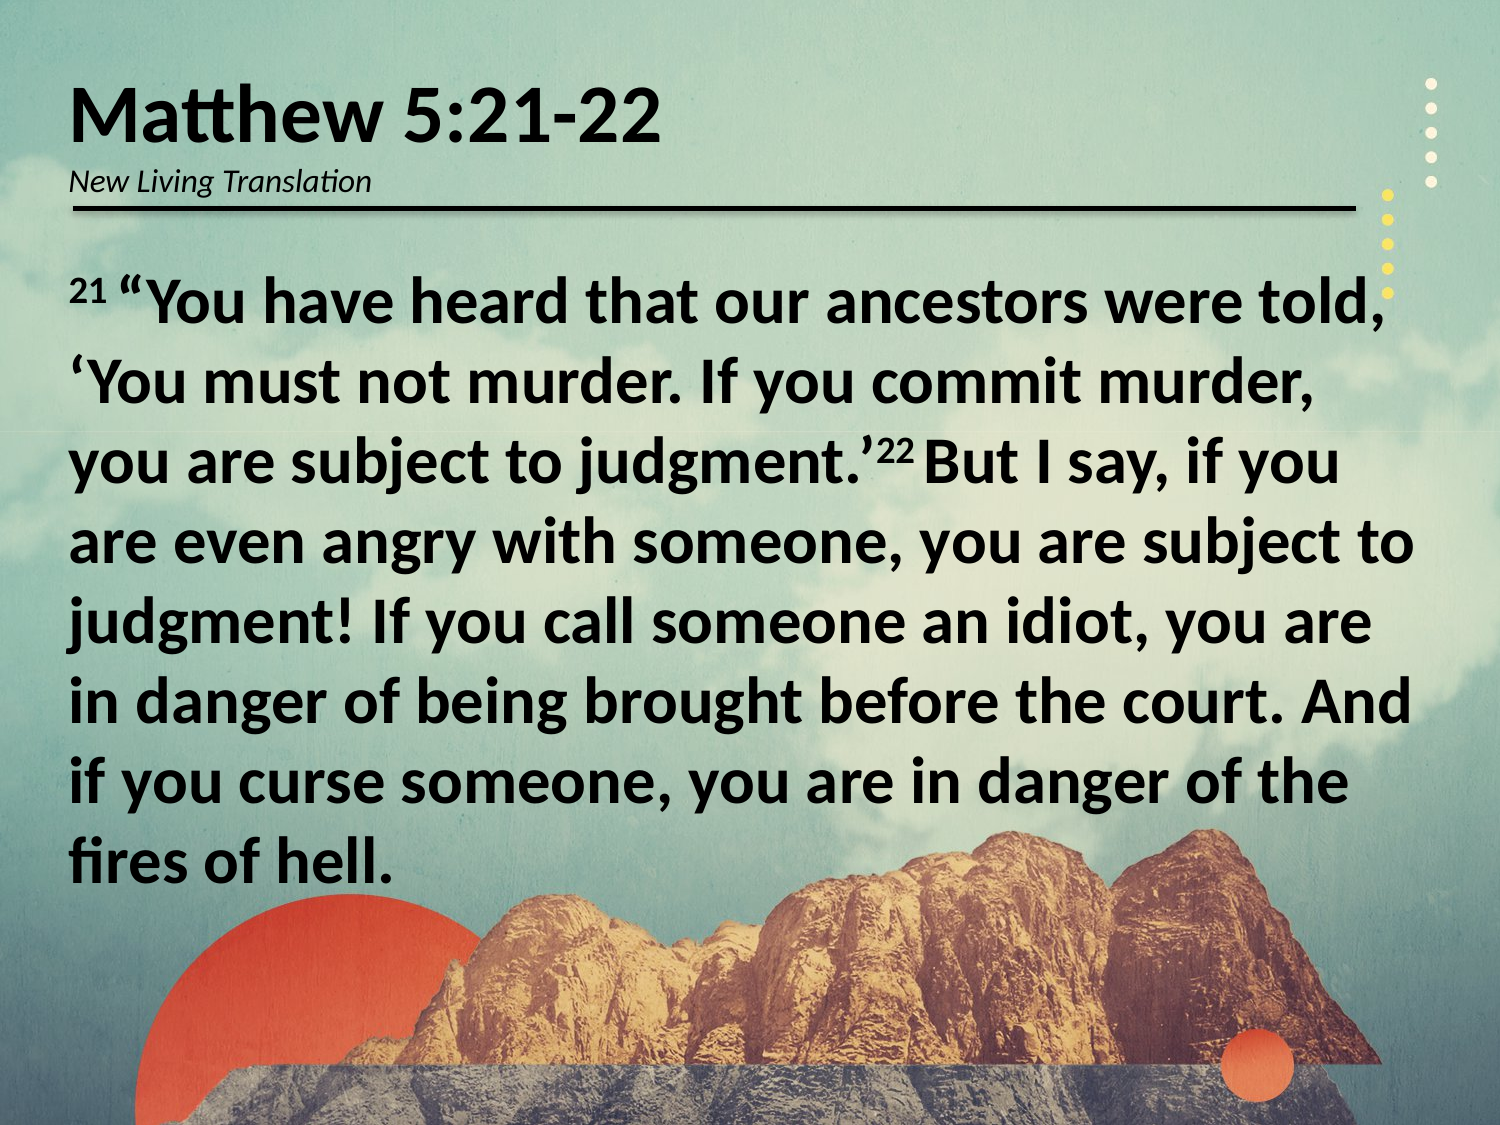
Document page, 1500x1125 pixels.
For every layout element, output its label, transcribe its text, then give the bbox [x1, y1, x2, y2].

text_box 21 “You have heard that our ancestors were told, ‘You must not murder. If you commit murder, you are subject to judgment.’22 But I say, if you are even angry with someone, you are subject to judgment! If you call someone an idiot, you are in danger of being brought before the court. And if you curse someone, you are in danger of the fires of hell. [53, 249, 1438, 904]
text_box Matthew 5:21-22 New Living Translation [53, 52, 1395, 207]
picture [0, 0, 1500, 1125]
